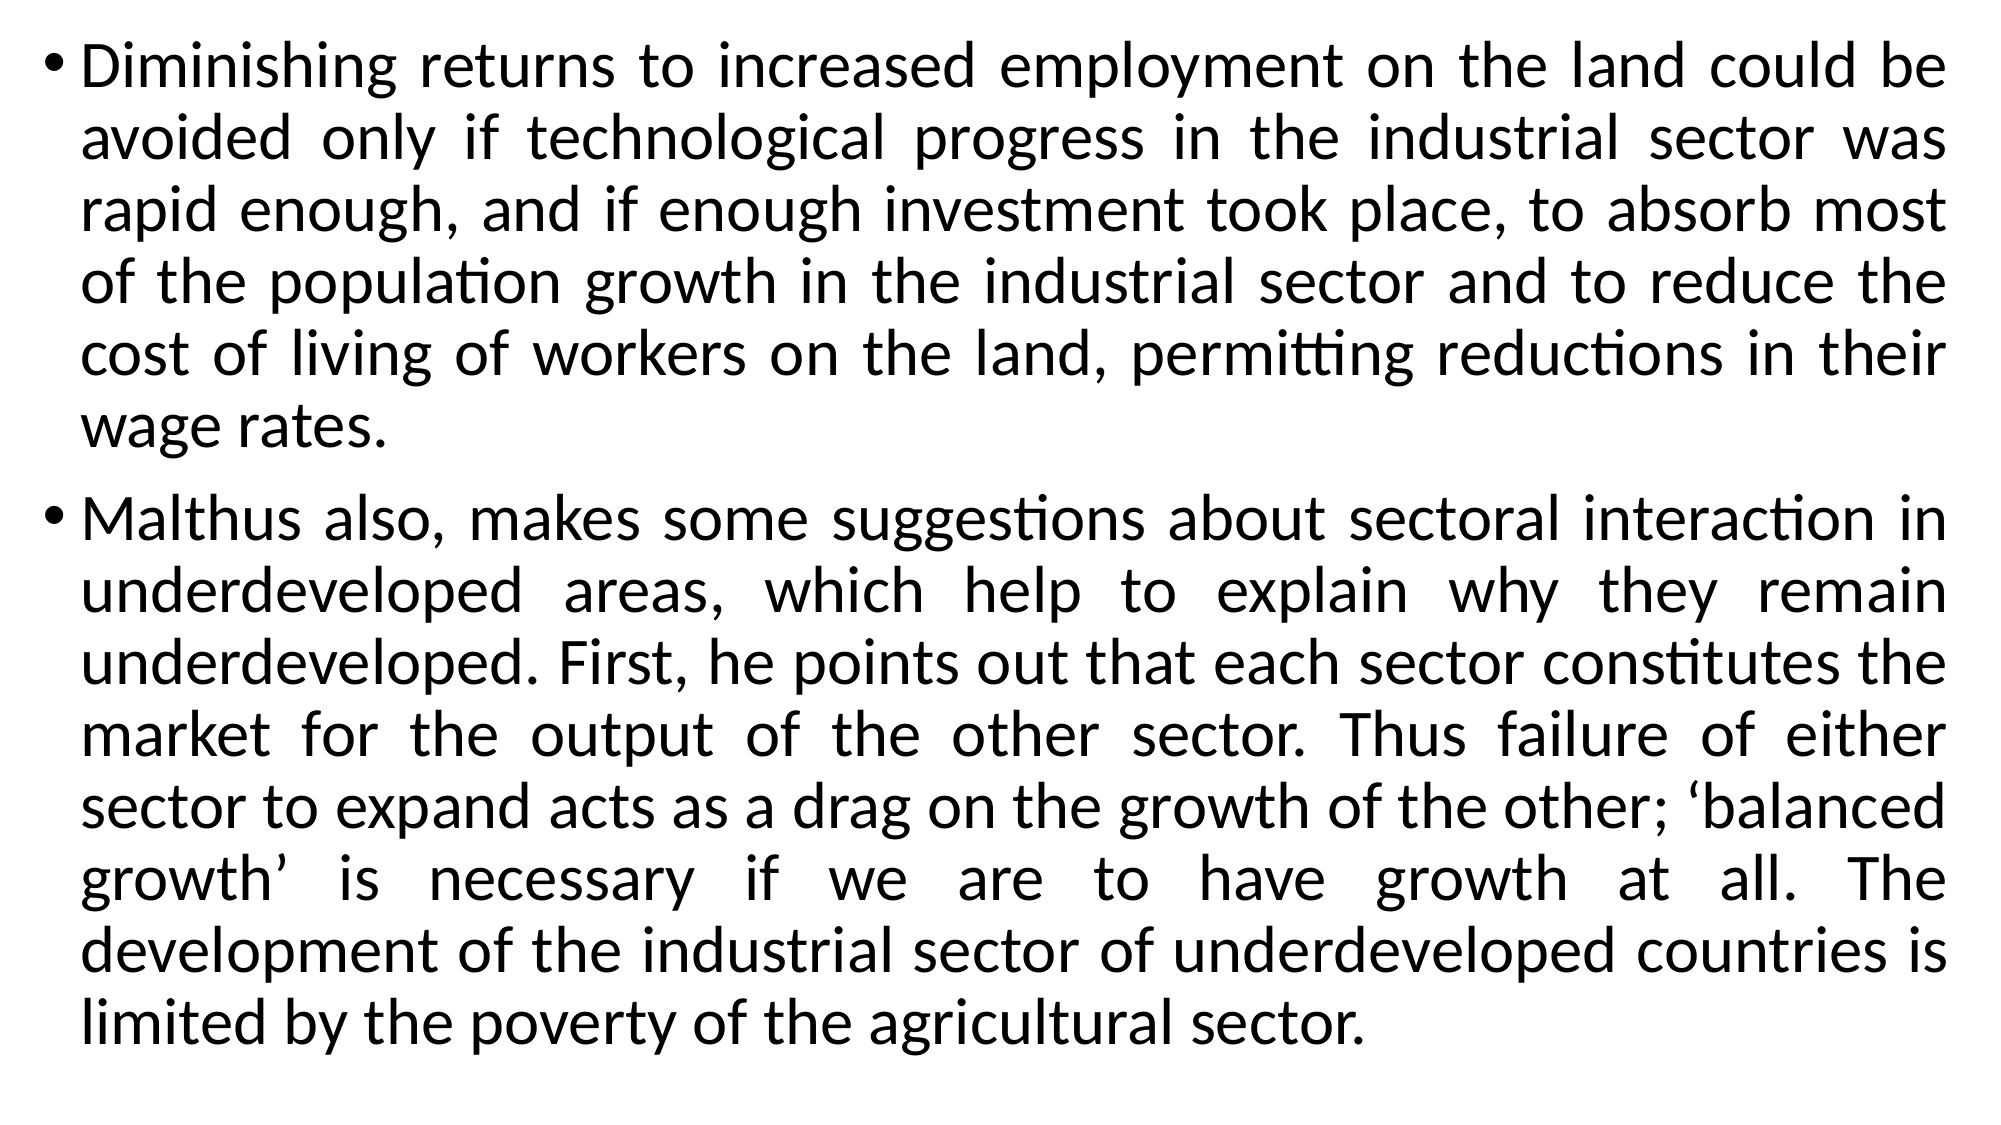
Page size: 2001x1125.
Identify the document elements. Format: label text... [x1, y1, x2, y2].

list Diminishing returns to increased employment on the land could be avoided only if technological progress in the industrial sector was rapid enough, and if enough investment took place, to absorb most of the population growth in the industrial sector and to reduce the cost of living of workers on the land, permitting reductions in their wage rates. Malthus also, makes some suggestions about sectoral interaction in underdeveloped areas, which help to explain why they remain underdeveloped. First, he points out that each sector constitutes the market for the output of the other sector. Thus failure of either sector to expand acts as a drag on the growth of the other; ‘balanced growth’ is necessary if we are to have growth at all. The development of the industrial sector of underdeveloped countries is limited by the poverty of the agricultural sector. [27, 21, 1965, 1103]
